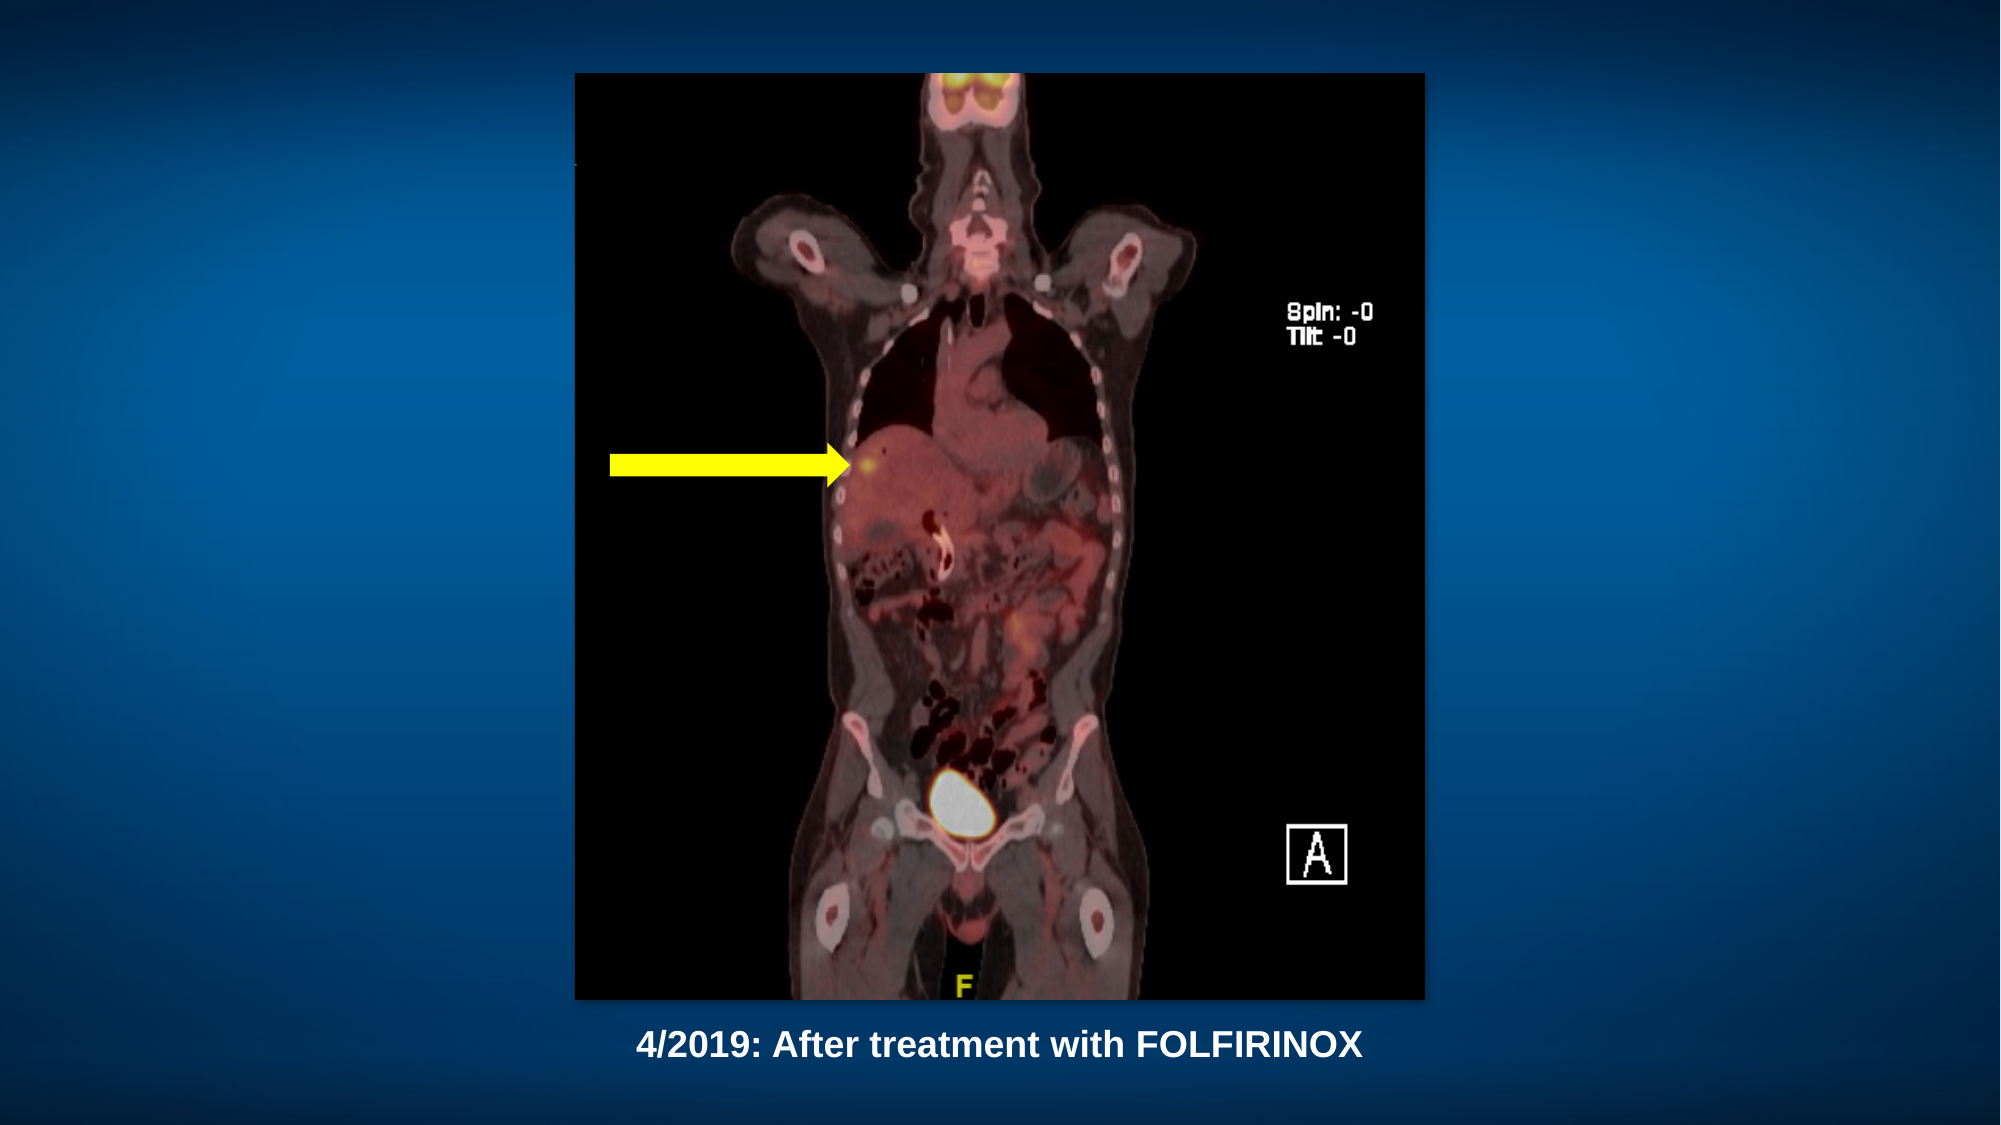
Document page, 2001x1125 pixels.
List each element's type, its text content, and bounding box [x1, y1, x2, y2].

text_box 4/2019: After treatment with FOLFIRINOX [354, 1012, 1645, 1073]
picture [0, 0, 2001, 1125]
